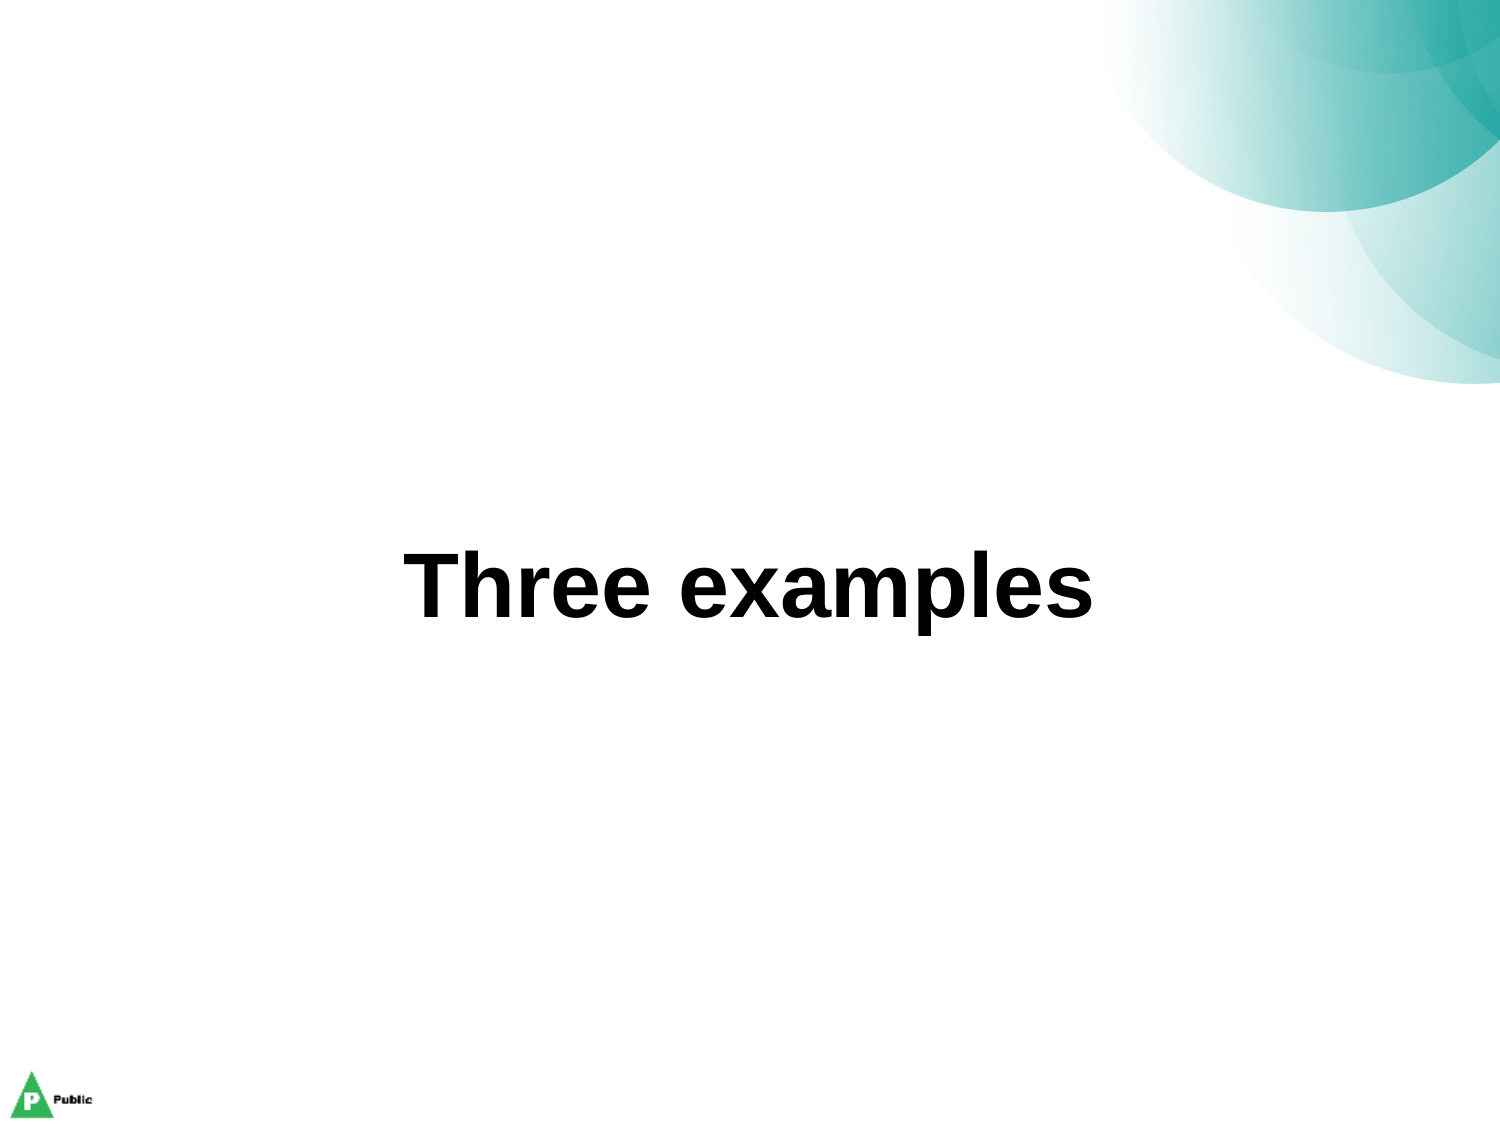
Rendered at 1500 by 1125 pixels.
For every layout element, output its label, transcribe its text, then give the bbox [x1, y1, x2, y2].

title Three examples [75, 524, 1410, 636]
picture [0, 0, 1500, 1125]
